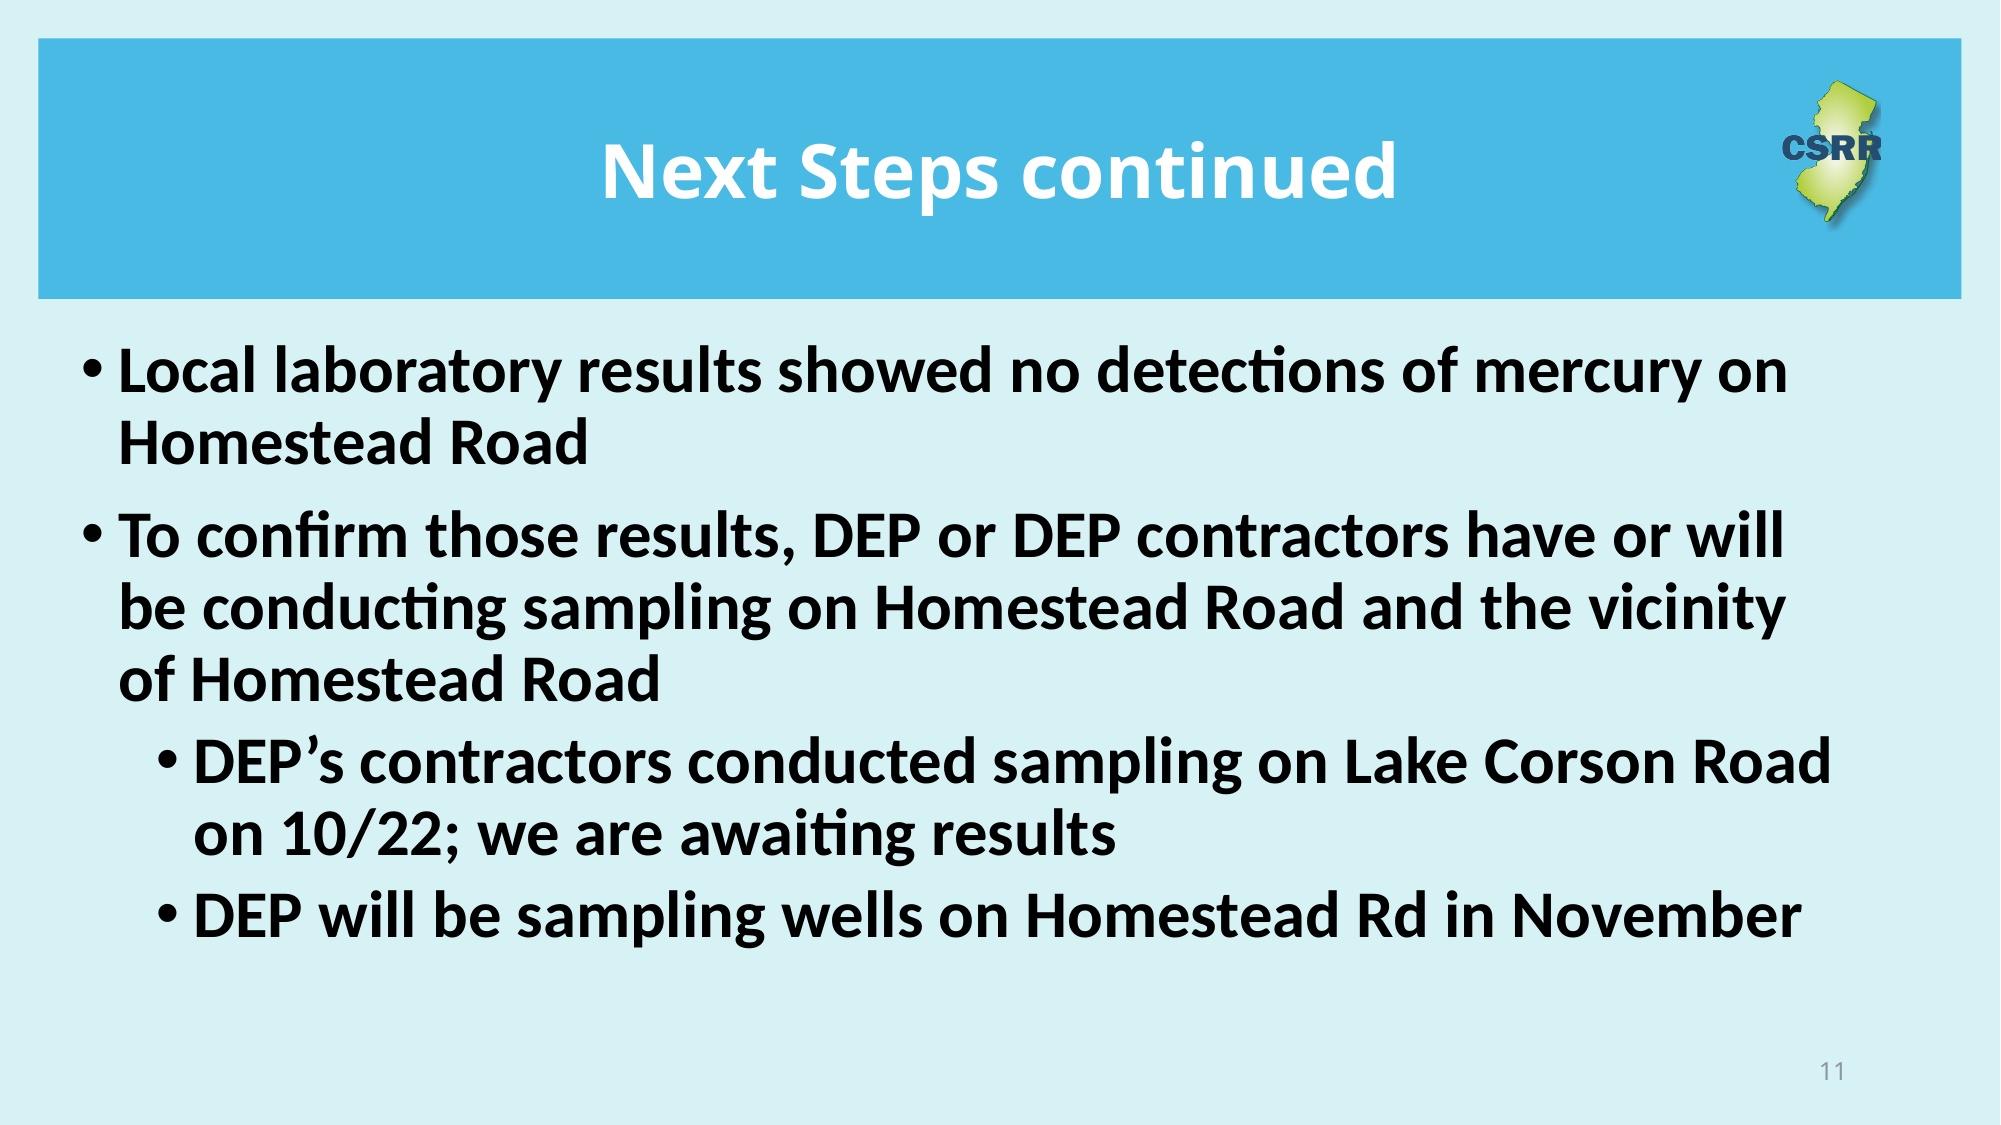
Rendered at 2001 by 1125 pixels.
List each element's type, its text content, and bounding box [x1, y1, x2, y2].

slide_number 11 [1412, 1042, 1863, 1103]
text_box Next Steps continued [37, 37, 1962, 300]
picture [1782, 80, 1881, 233]
text_box Local laboratory results showed no detections of mercury on Homestead Road To confirm those results, DEP or DEP contractors have or will be conducting sampling on Homestead Road and the vicinity of Homestead Road DEP’s contractors conducted sampling on Lake Corson Road on 10/22; we are awaiting results DEP will be sampling wells on Homestead Rd in November [65, 327, 1863, 1027]
text_box [75, 344, 1932, 1087]
